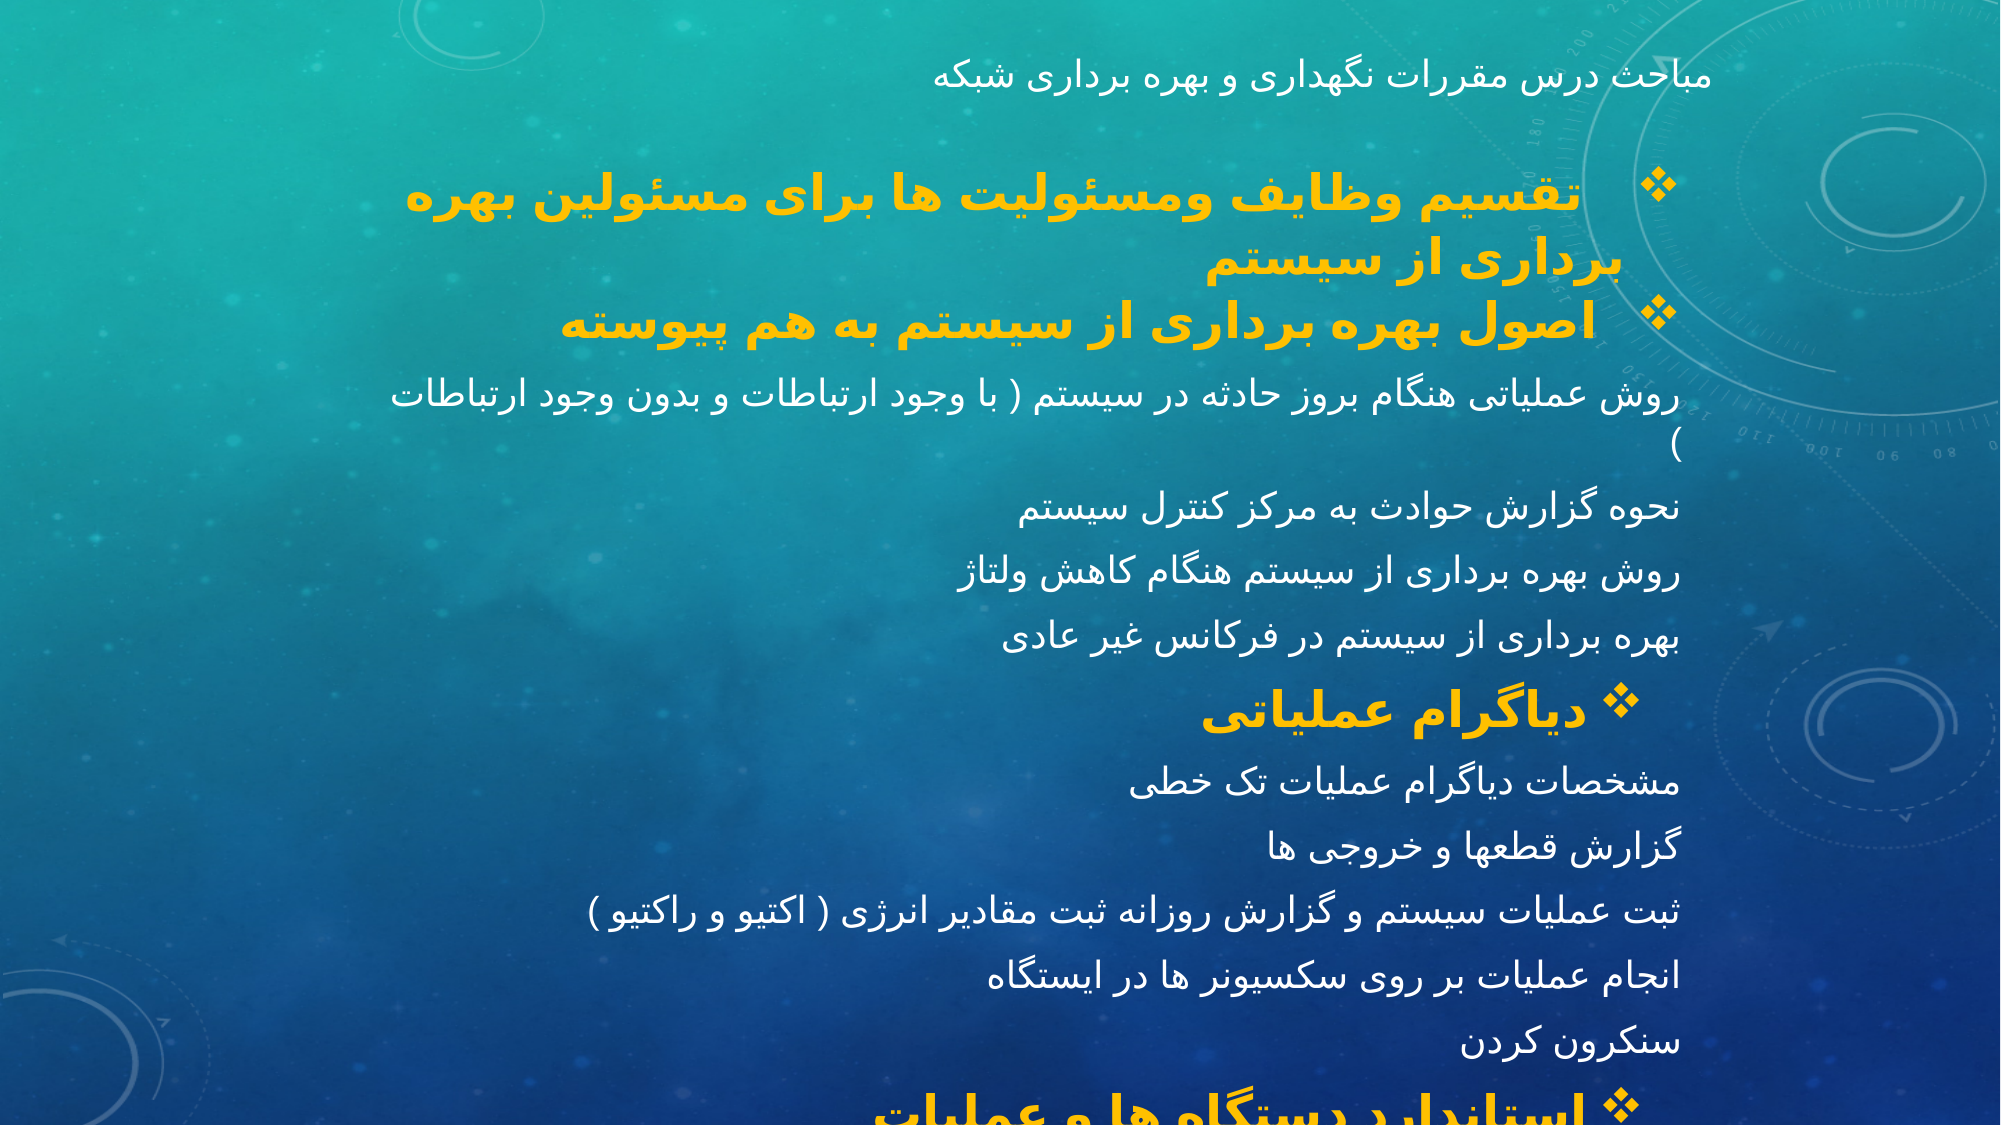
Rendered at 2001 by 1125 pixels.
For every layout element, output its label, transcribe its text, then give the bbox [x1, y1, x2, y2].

text_box تقسیم وظایف ومسئولیت ها برای مسئولین بهره برداری از سیستم اصول بهره برداری از سیستم به هم پیوسته روش عملیاتی هنگام بروز حادثه در سیستم ( با وجود ارتباطات و بدون وجود ارتباطات ) نحوه گزارش حوادث به مرکز کنترل سیستم روش بهره برداری از سیستم هنگام کاهش ولتاژ بهره برداری از سیستم در فرکانس غیر عادی دیاگرام عملیاتی مشخصات دیاگرام عملیات تک خطی گزارش قطعها و خروجی ها ثبت عملیات سیستم و گزارش روزانه ثبت مقادیر انرژی ( اکتیو و راکتیو ) انجام عملیات بر روی سکسیونر ها در ایستگاه سنکرون کردن استاندارد دستگاه ها و عملیات [373, 149, 1697, 1125]
text_box مباحث درس مقررات نگهداری و بهره برداری شبکه [896, 42, 1729, 103]
picture [0, 0, 2001, 1125]
